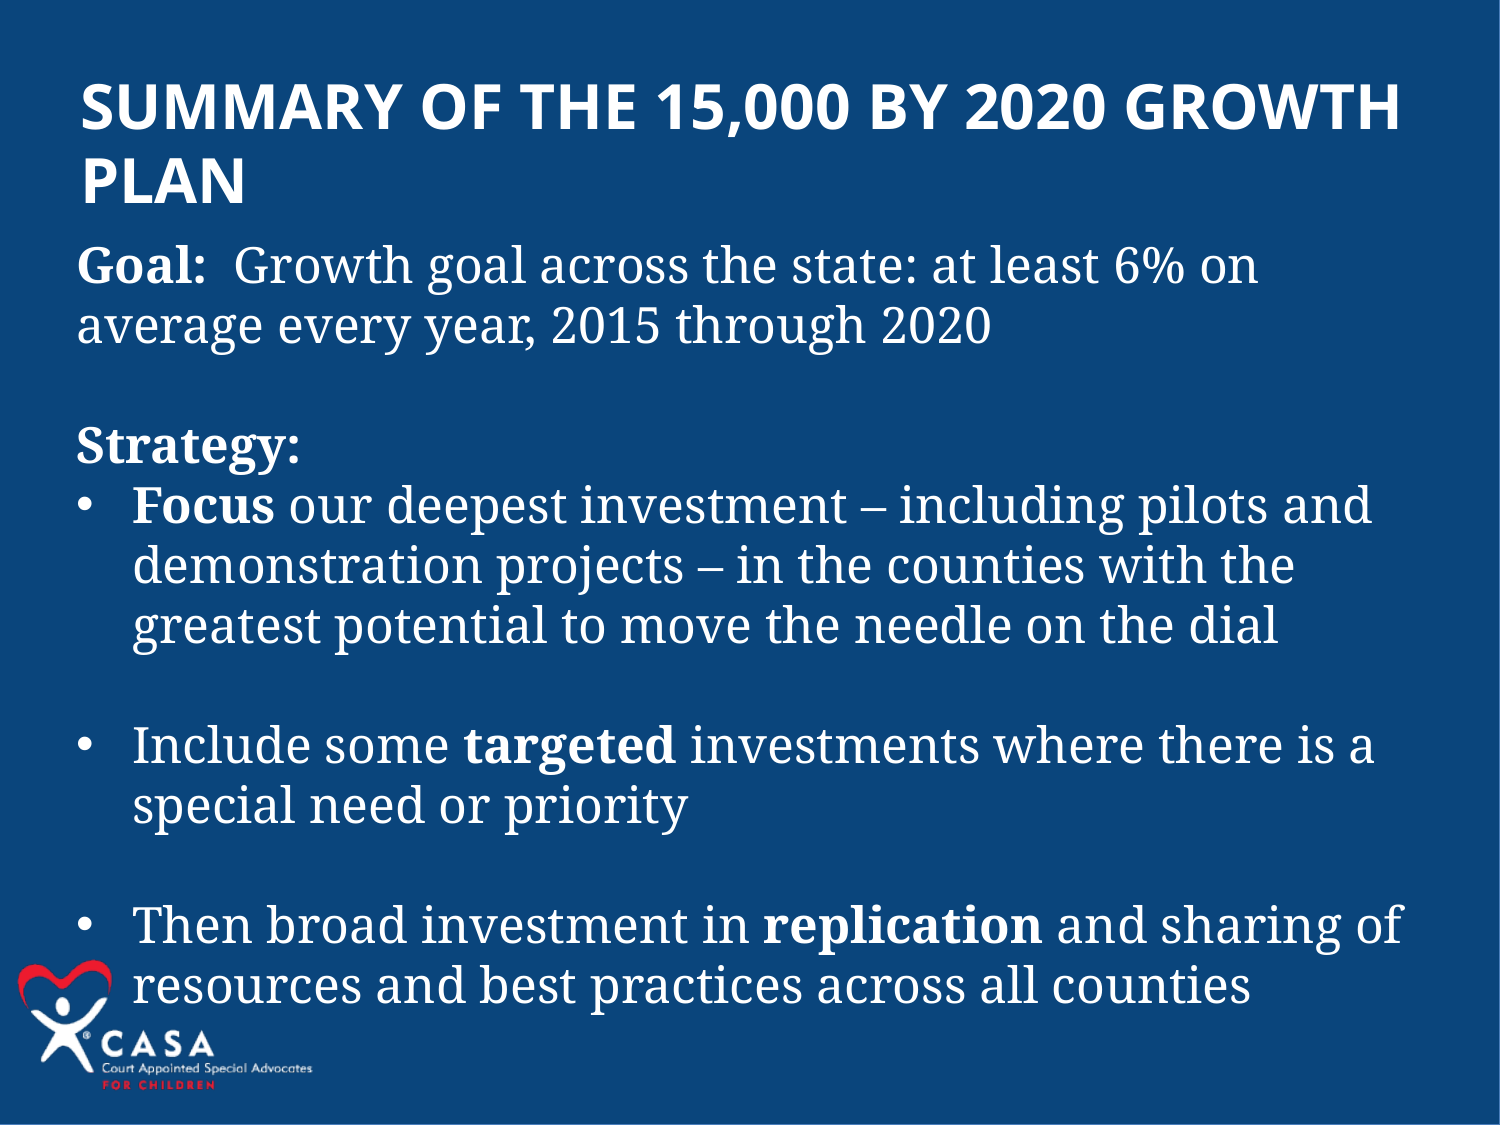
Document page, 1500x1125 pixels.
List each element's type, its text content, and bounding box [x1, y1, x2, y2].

list Goal: Growth goal across the state: at least 6% on average every year, 2015 through 2020 Strategy: Focus our deepest investment – including pilots and demonstration projects – in the counties with the greatest potential to move the needle on the dial Include some targeted investments where there is a special need or priority Then broad investment in replication and sharing of resources and best practices across all counties [76, 233, 1426, 940]
picture [17, 959, 313, 1101]
list Summary of the 15,000 by 2020 Growth Plan [80, 66, 1431, 215]
